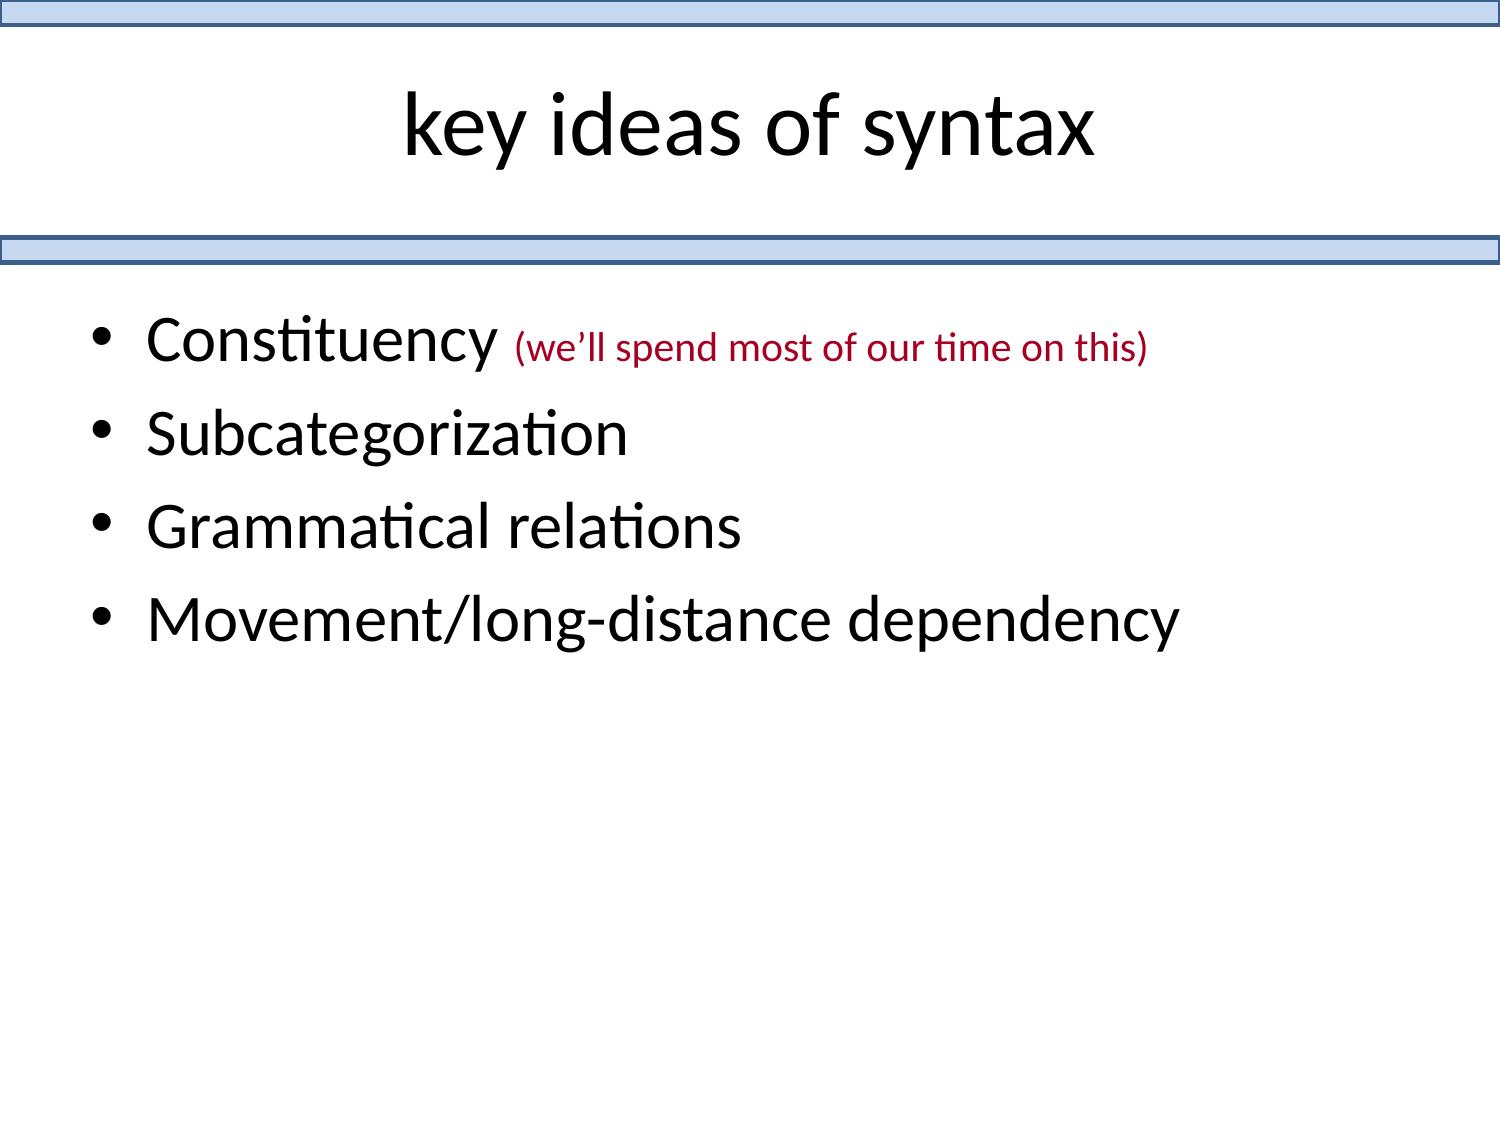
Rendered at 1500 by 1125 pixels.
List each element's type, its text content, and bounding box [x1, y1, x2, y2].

title key ideas of syntax [74, 24, 1426, 213]
list Constituency (we’ll spend most of our time on this) Subcategorization Grammatical relations Movement/long-distance dependency [74, 287, 1426, 1088]
